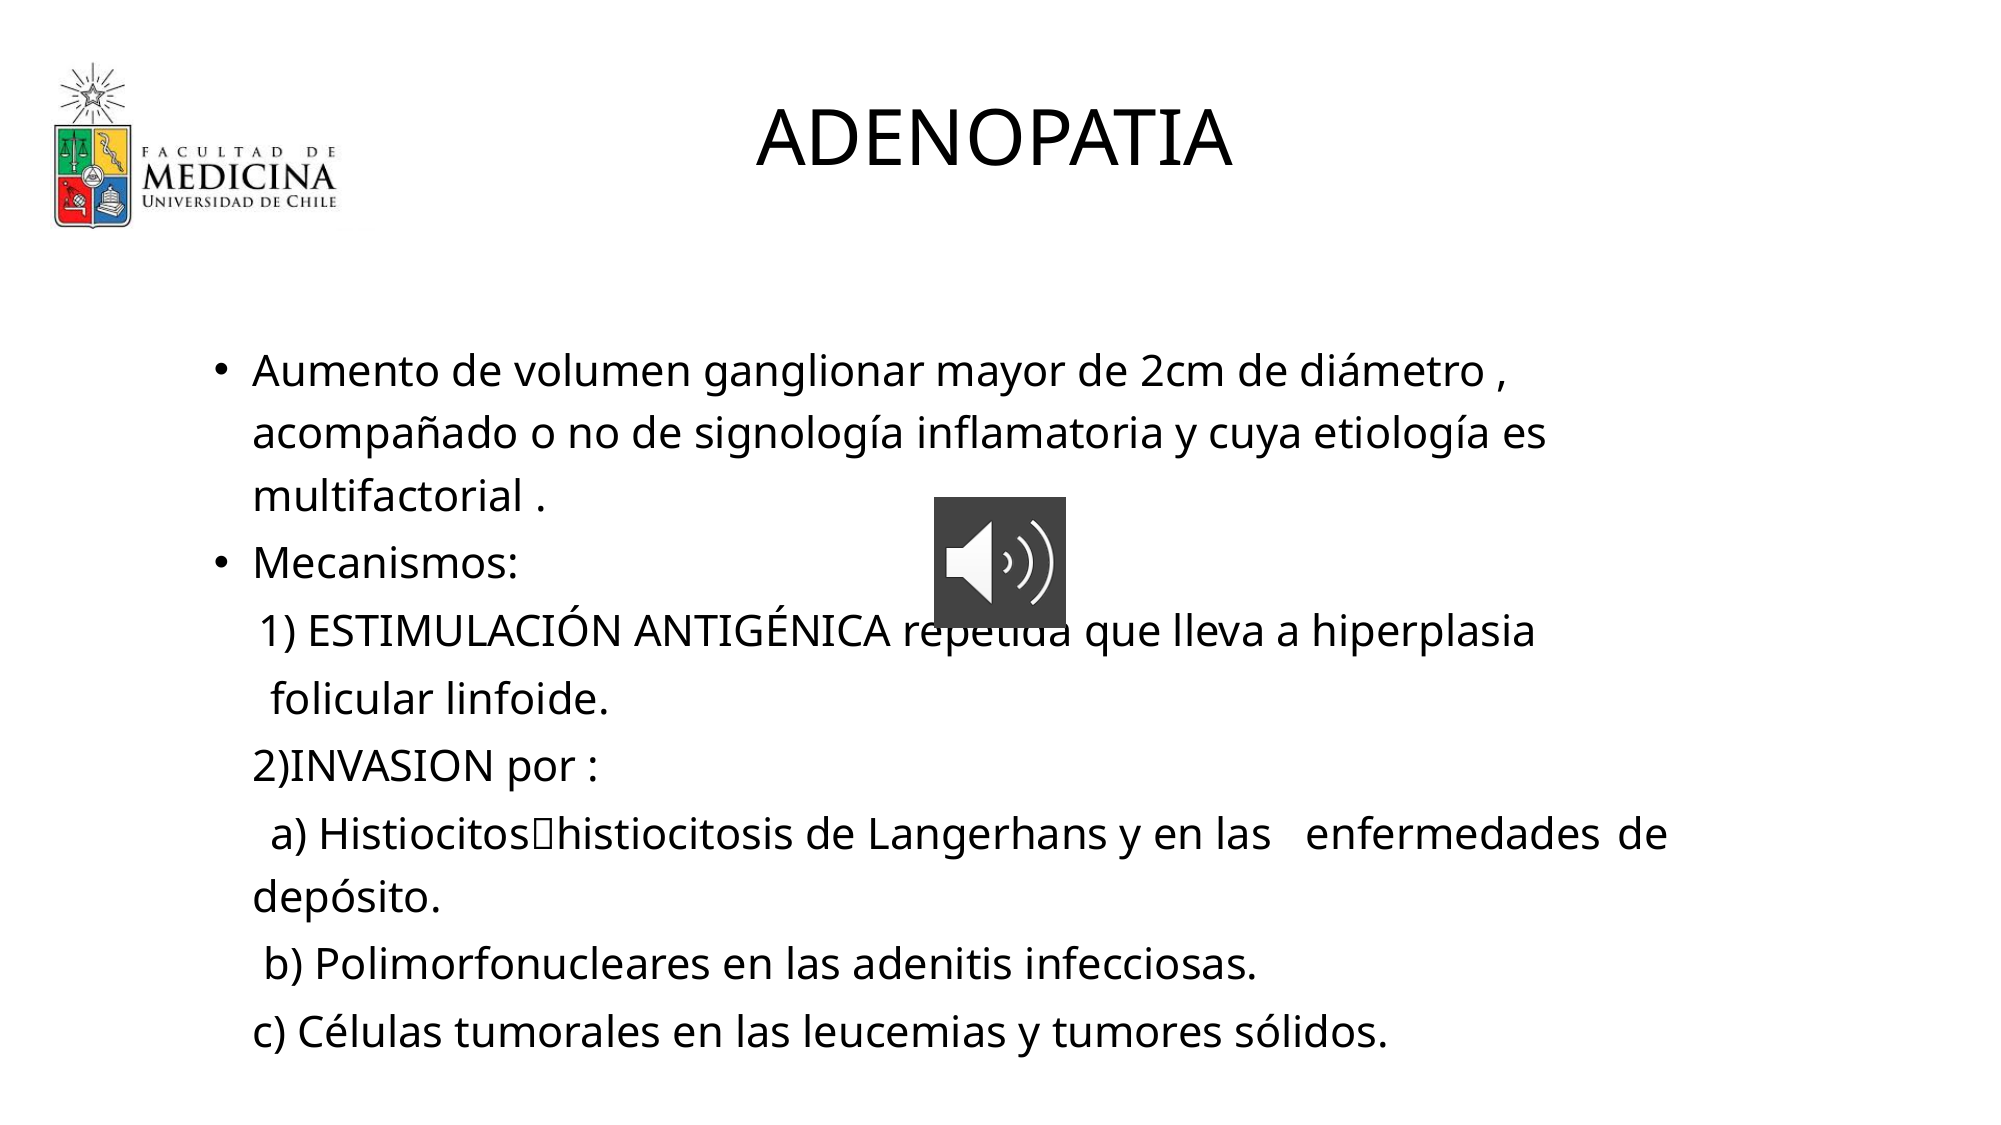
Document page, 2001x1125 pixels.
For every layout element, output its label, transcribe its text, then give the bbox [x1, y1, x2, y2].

picture [933, 495, 1067, 630]
title ADENOPATIA [375, 90, 1791, 190]
picture [49, 61, 375, 231]
list Aumento de volumen ganglionar mayor de 2cm de diámetro , acompañado o no de signología inflamatoria y cuya etiología es multifactorial . Mecanismos: 1) ESTIMULACIÓN ANTIGÉNICA repetida que lleva a hiperplasia folicular linfoide. 2)INVASION por : a) Histiocitoshistiocitosis de Langerhans y en las enfermedades de depósito. b) Polimorfonucleares en las adenitis infecciosas. c) Células tumorales en las leucemias y tumores sólidos. [198, 324, 1791, 1075]
